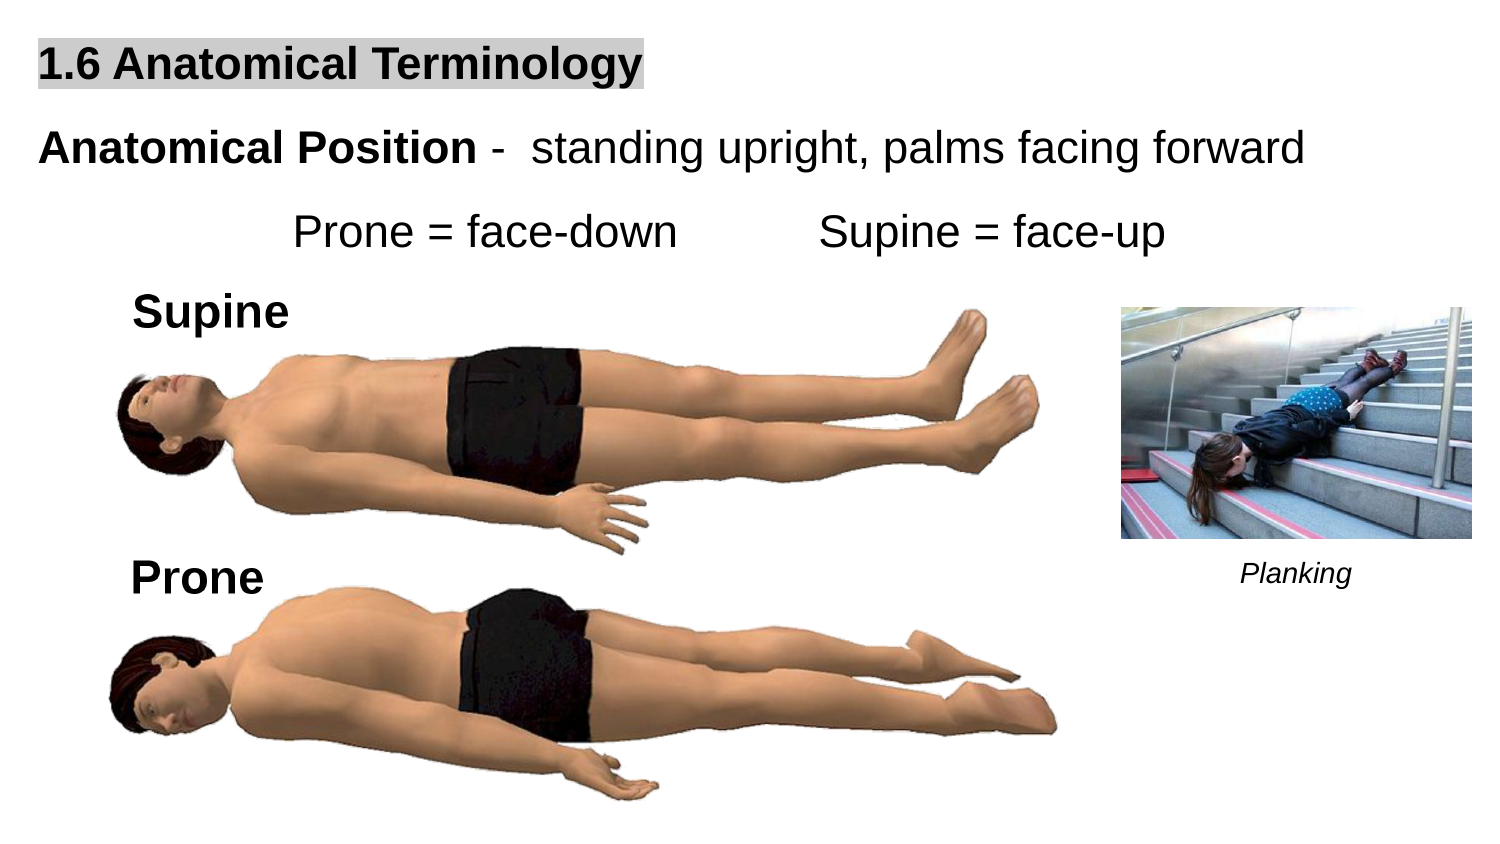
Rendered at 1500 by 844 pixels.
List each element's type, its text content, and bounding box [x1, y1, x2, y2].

text_box 1.6 Anatomical Terminology Anatomical Position - standing upright, palms facing forward Prone = face-down Supine = face-up [22, 18, 1454, 240]
picture [1120, 307, 1472, 540]
picture [87, 269, 1081, 822]
text_box Planking [1121, 548, 1472, 585]
